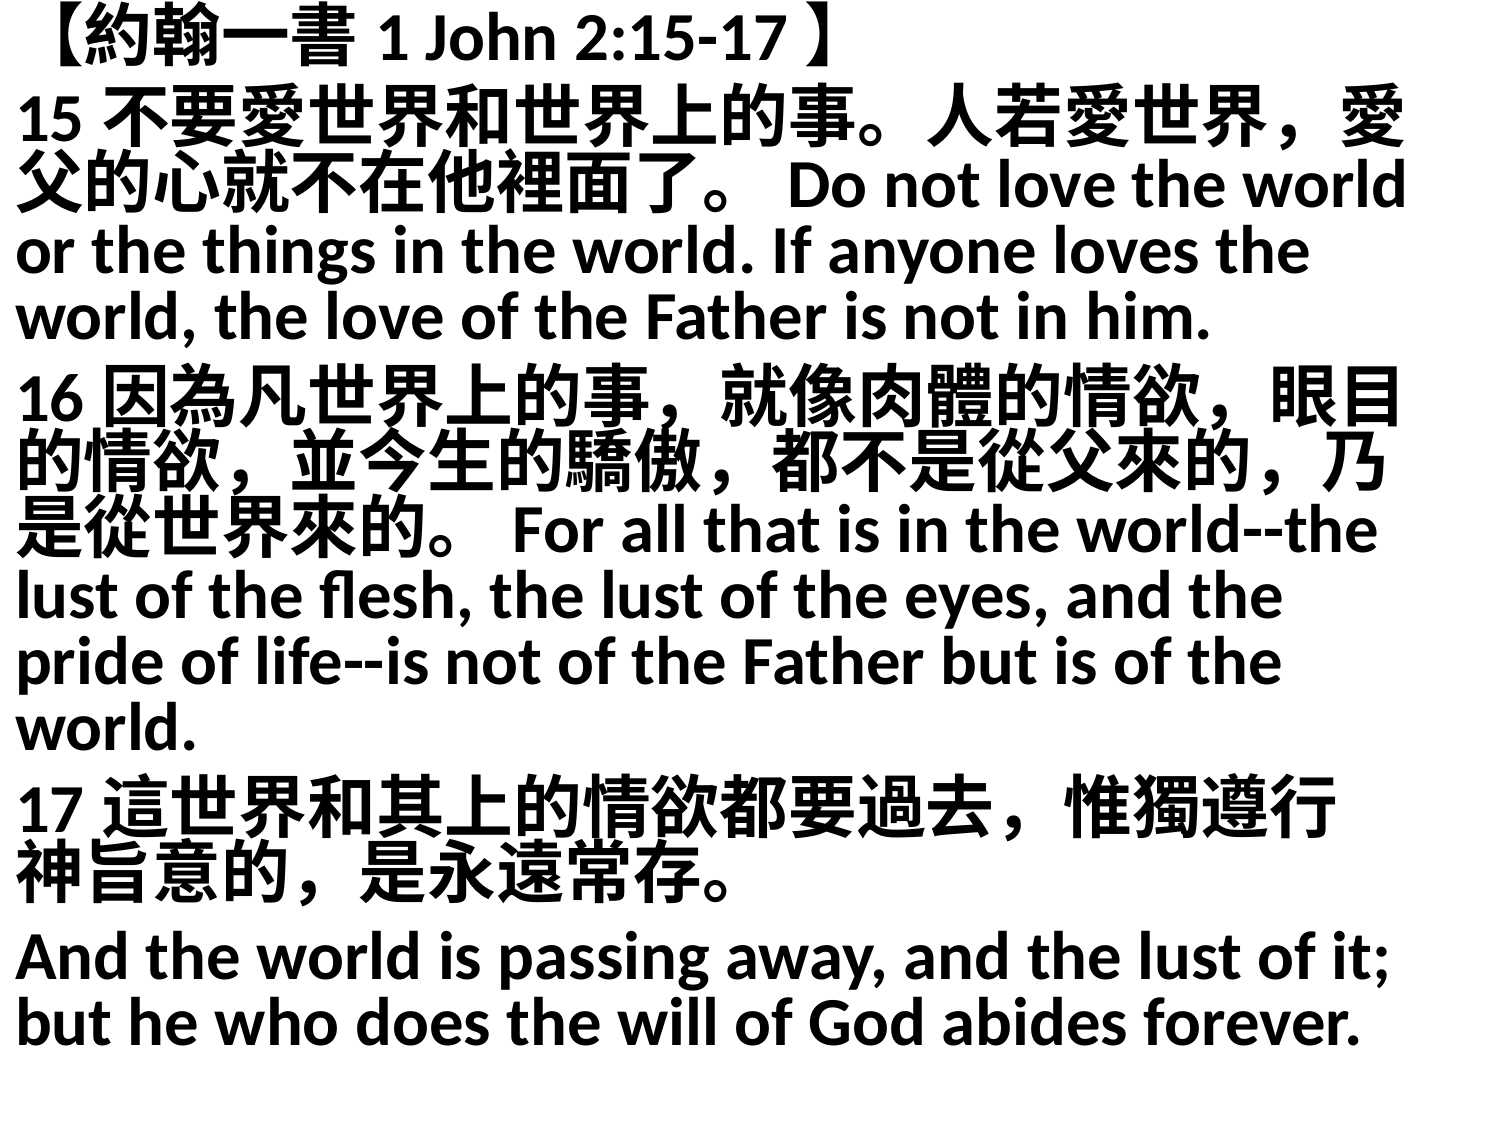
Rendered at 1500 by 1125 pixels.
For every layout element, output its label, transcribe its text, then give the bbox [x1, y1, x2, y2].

subtitle 【約翰一書1 John 2:15-17】 15不要愛世界和世界上的事。人若愛世界，愛父的心就不在他裡面了。Do not love the world or the things in the world. If anyone loves the world, the love of the Father is not in him. 16因為凡世界上的事，就像肉體的情欲，眼目的情欲，並今生的驕傲，都不是從父來的，乃是從世界來的。For all that is in the world--the lust of the flesh, the lust of the eyes, and the pride of life--is not of the Father but is of the world. 17這世界和其上的情欲都要過去，惟獨遵行 神旨意的，是永遠常存。 And the world is passing away, and the lust of it; but he who does the will of God abides forever. [0, 0, 1442, 1106]
